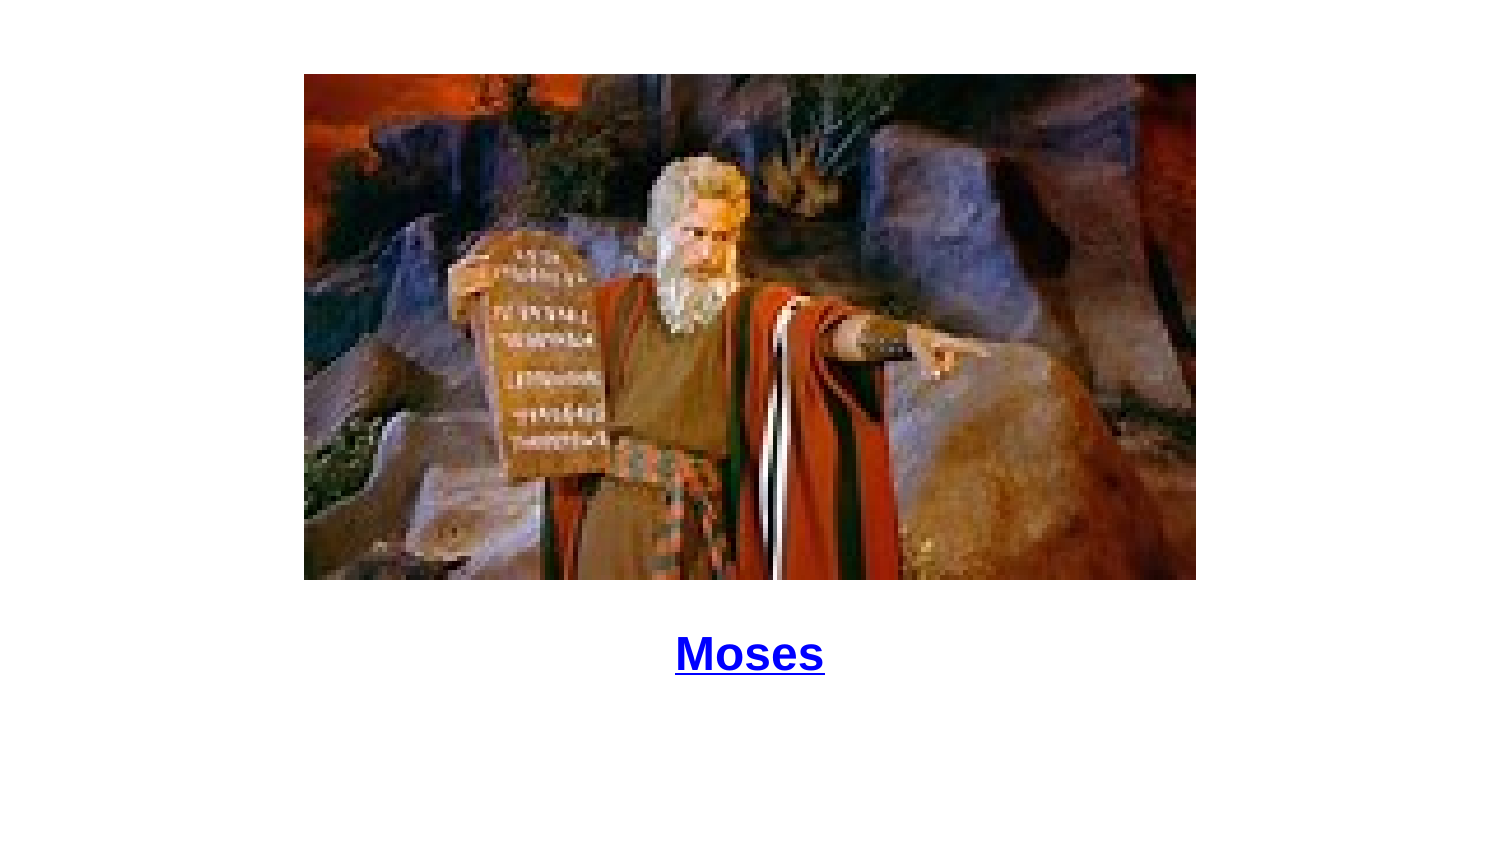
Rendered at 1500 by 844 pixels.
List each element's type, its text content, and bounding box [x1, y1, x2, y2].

text_box Moses [457, 607, 1043, 748]
picture [304, 74, 1196, 581]
